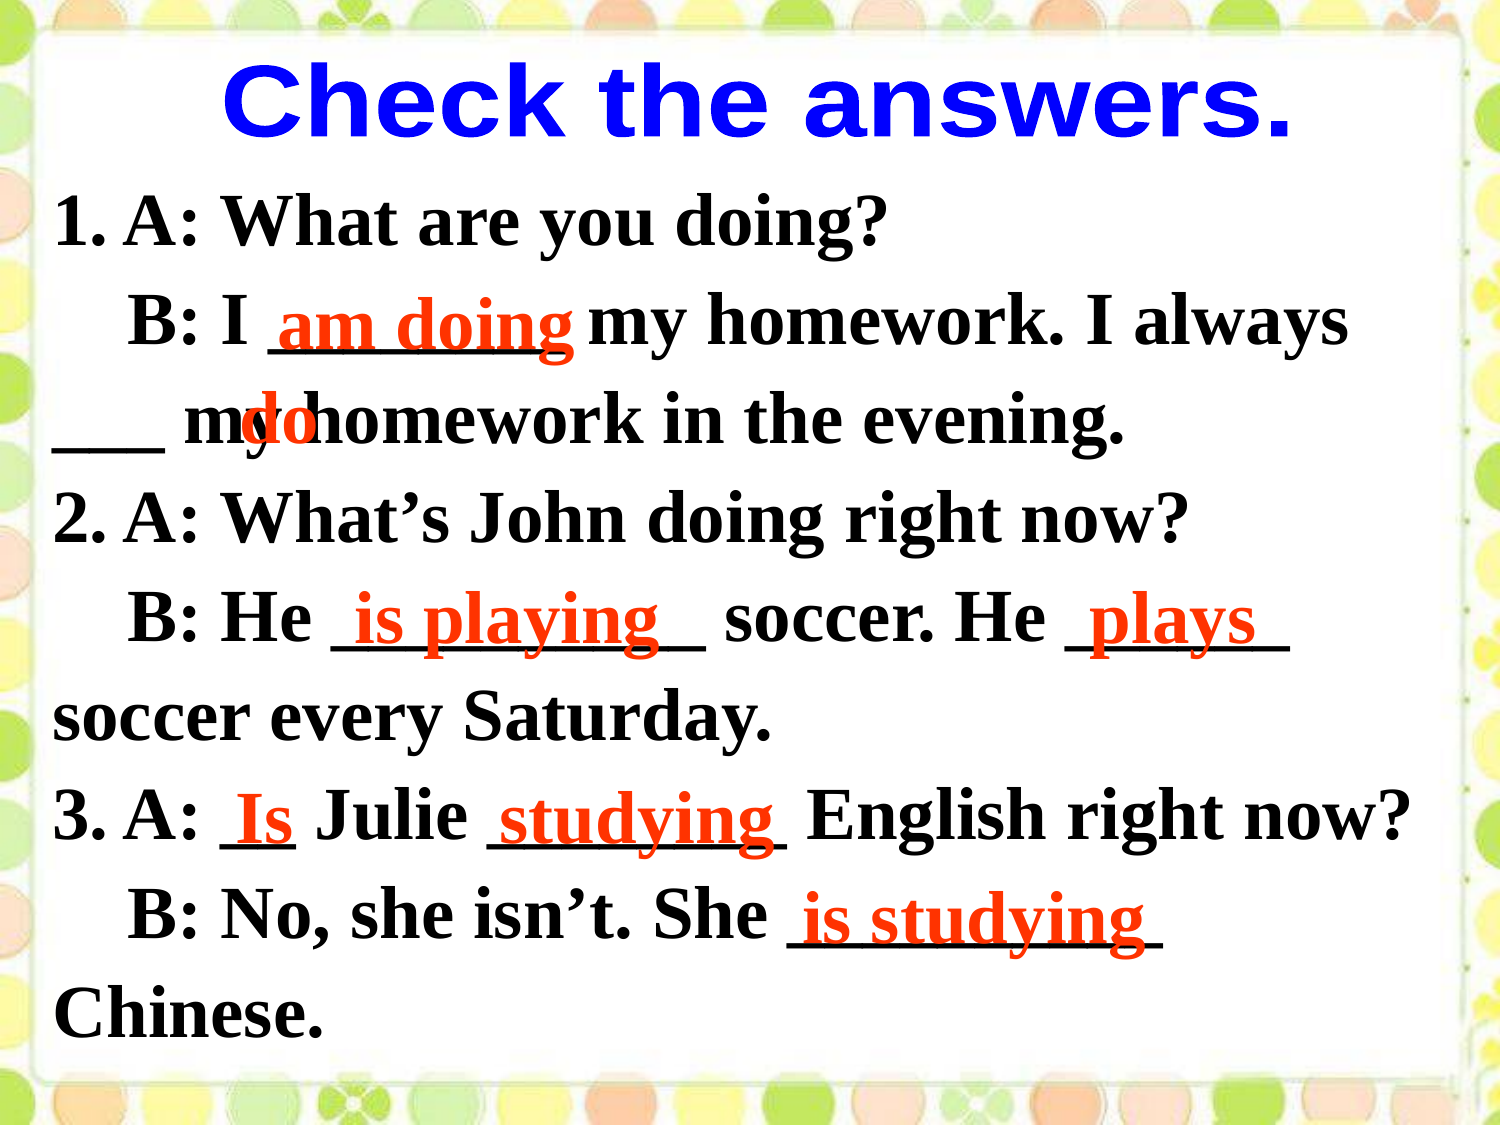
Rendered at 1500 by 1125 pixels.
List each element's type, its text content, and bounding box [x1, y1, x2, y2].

text_box 1. A: What are you doing? B: I ________ my homework. I always ___ my homework in the evening. 2. A: What’s John doing right now? B: He __________ soccer. He ______ soccer every Saturday. 3. A: __ Julie ________ English right now? B: No, she isn’t. She __________ Chinese. [37, 154, 1463, 1060]
text_box Is studying [220, 761, 1000, 867]
text_box is playing [339, 561, 800, 667]
picture [0, 0, 1500, 1125]
text_box is studying [787, 861, 1319, 967]
text_box am doing [262, 266, 688, 372]
text_box plays [1074, 561, 1341, 667]
text_box do [224, 361, 420, 467]
